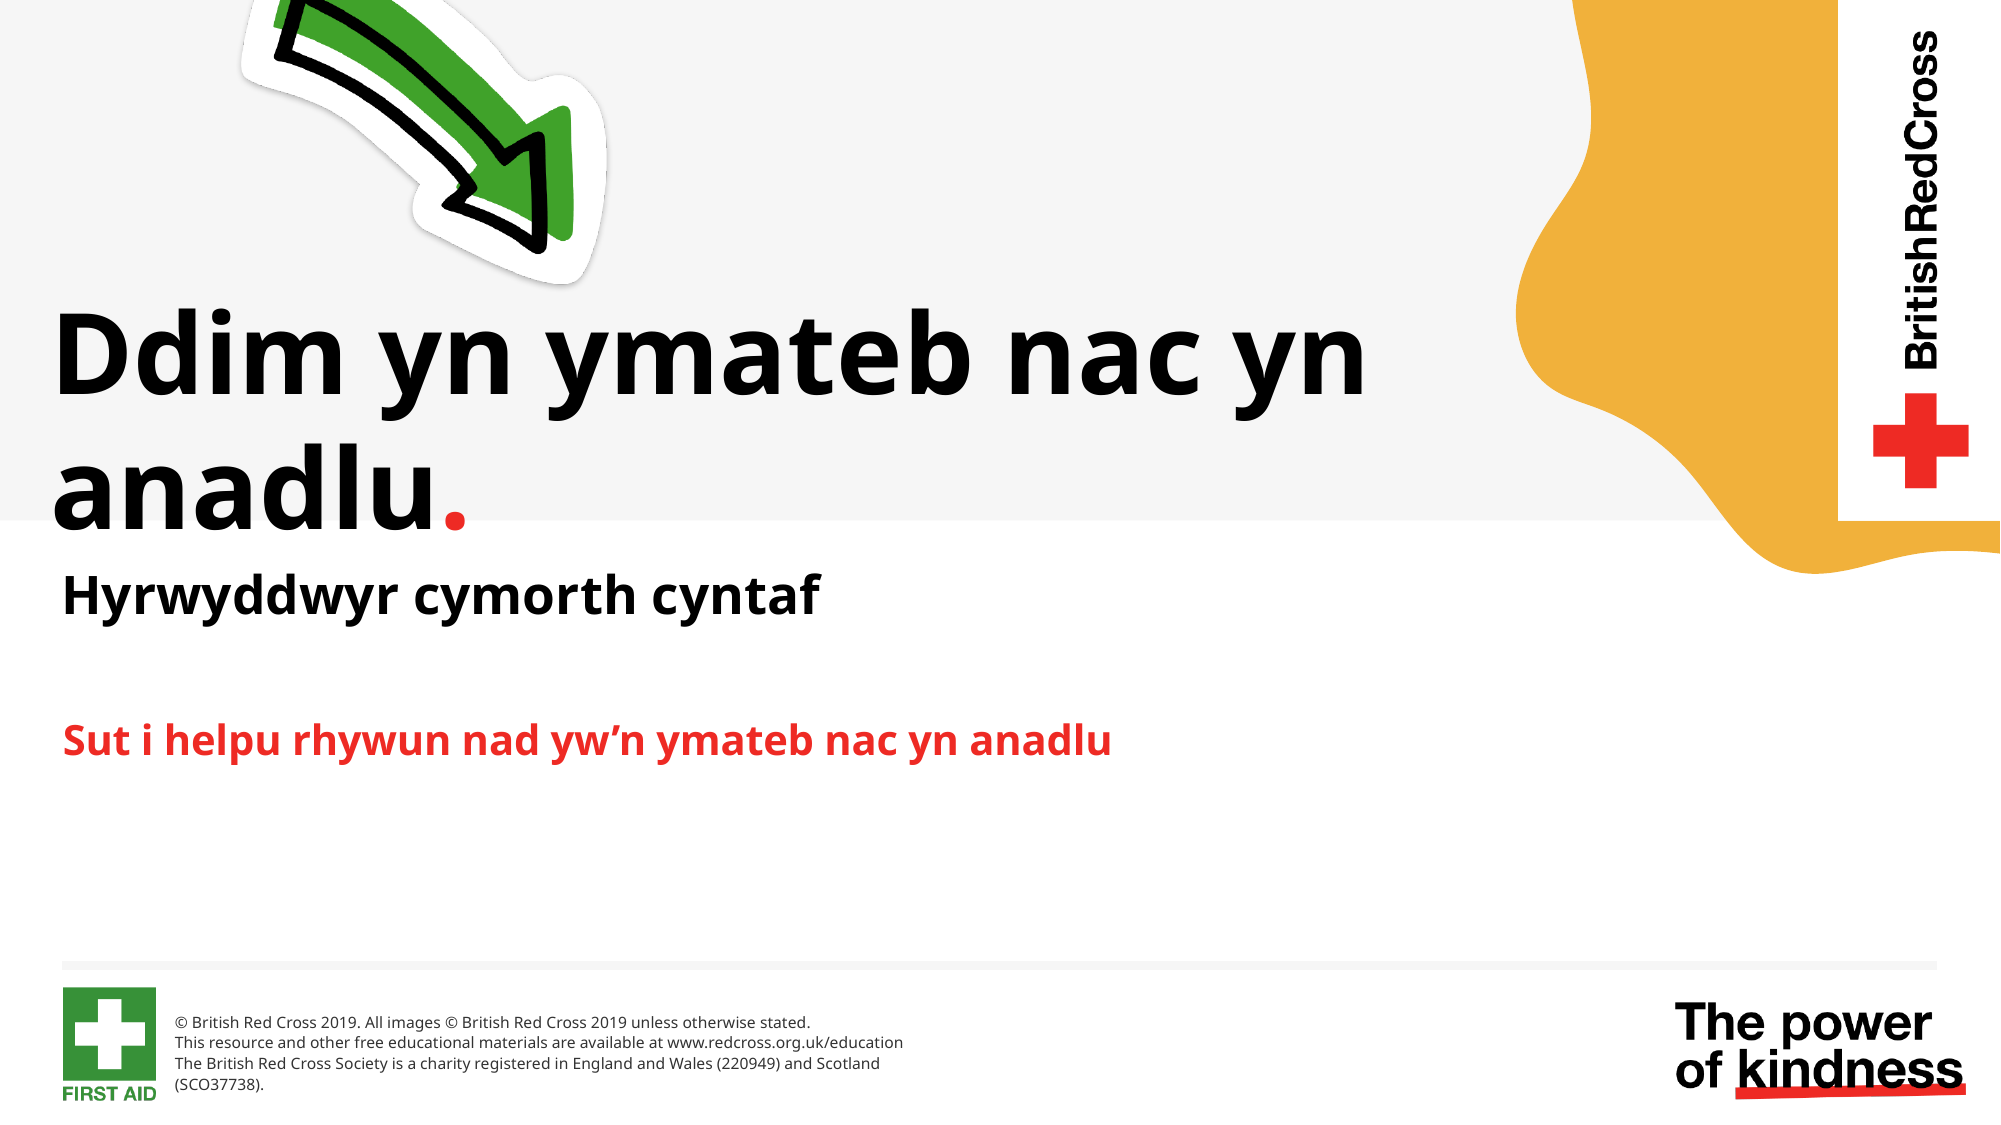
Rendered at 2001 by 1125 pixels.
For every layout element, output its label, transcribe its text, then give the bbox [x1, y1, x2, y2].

title Ddim yn ymateb nac yn anadlu. [50, 281, 1619, 492]
picture [63, 987, 156, 1101]
picture [240, 0, 609, 288]
picture [1637, 965, 2000, 1125]
subtitle Hyrwyddwyr cymorth cyntaf [60, 561, 984, 688]
picture [1838, 0, 2000, 521]
list Sut i helpu rhywun nad yw’n ymateb nac yn anadlu [63, 713, 1378, 815]
